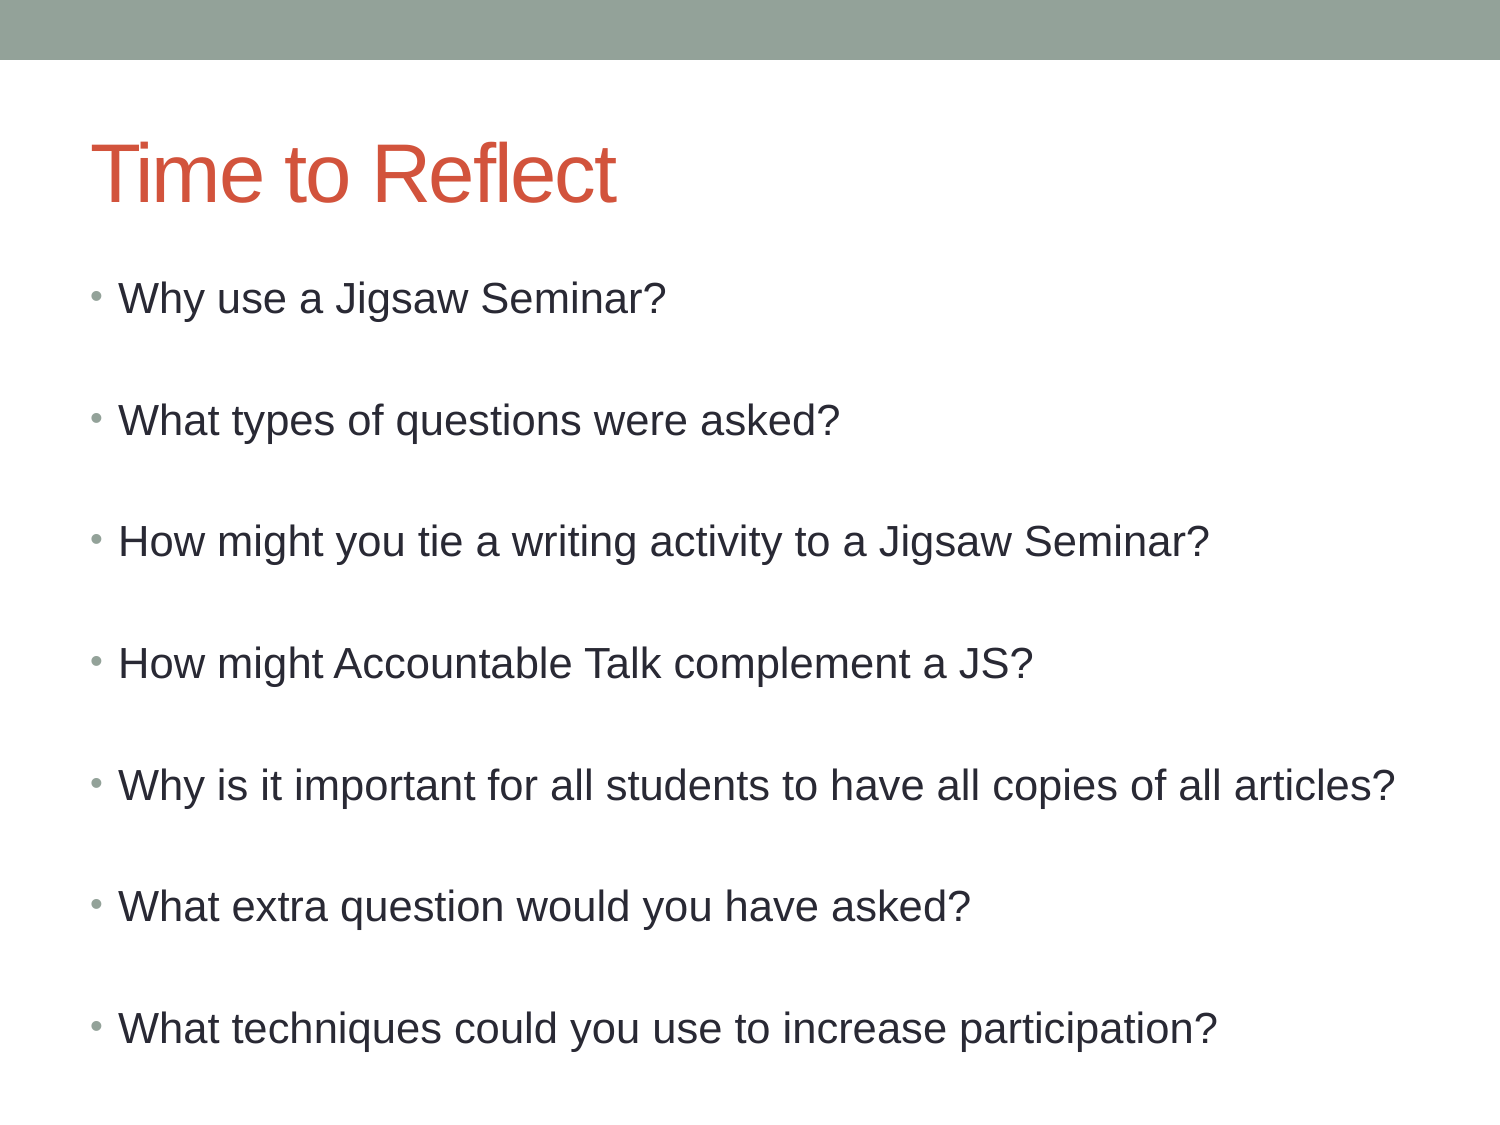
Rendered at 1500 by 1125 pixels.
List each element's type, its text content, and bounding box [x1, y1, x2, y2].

list Why use a Jigsaw Seminar? What types of questions were asked? How might you tie a writing activity to a Jigsaw Seminar? How might Accountable Talk complement a JS? Why is it important for all students to have all copies of all articles? What extra question would you have asked? What techniques could you use to increase participation? [75, 262, 1425, 1088]
title Time to Reflect [75, 87, 1425, 250]
